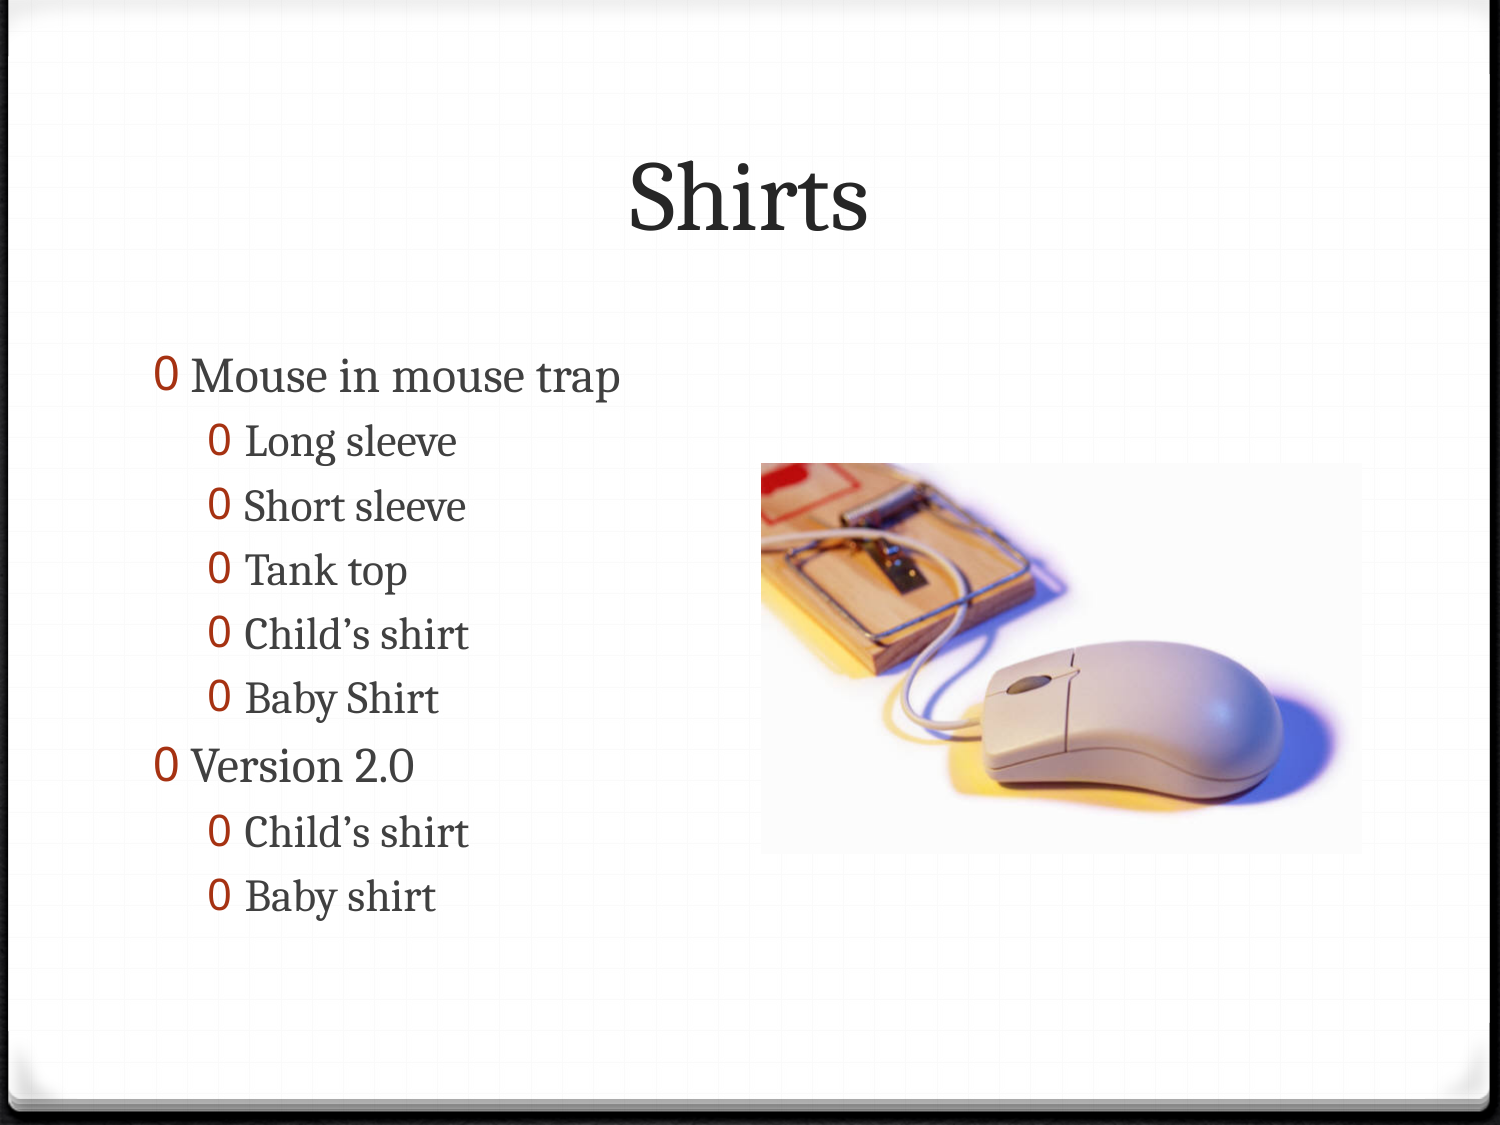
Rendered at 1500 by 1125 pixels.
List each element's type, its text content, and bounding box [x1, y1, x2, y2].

picture [0, 0, 1500, 1125]
list Mouse in mouse trap Long sleeve Short sleeve Tank top Child’s shirt Baby Shirt Version 2.0 Child’s shirt Baby shirt [138, 334, 738, 983]
title Shirts [90, 71, 1410, 309]
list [761, 463, 1363, 854]
